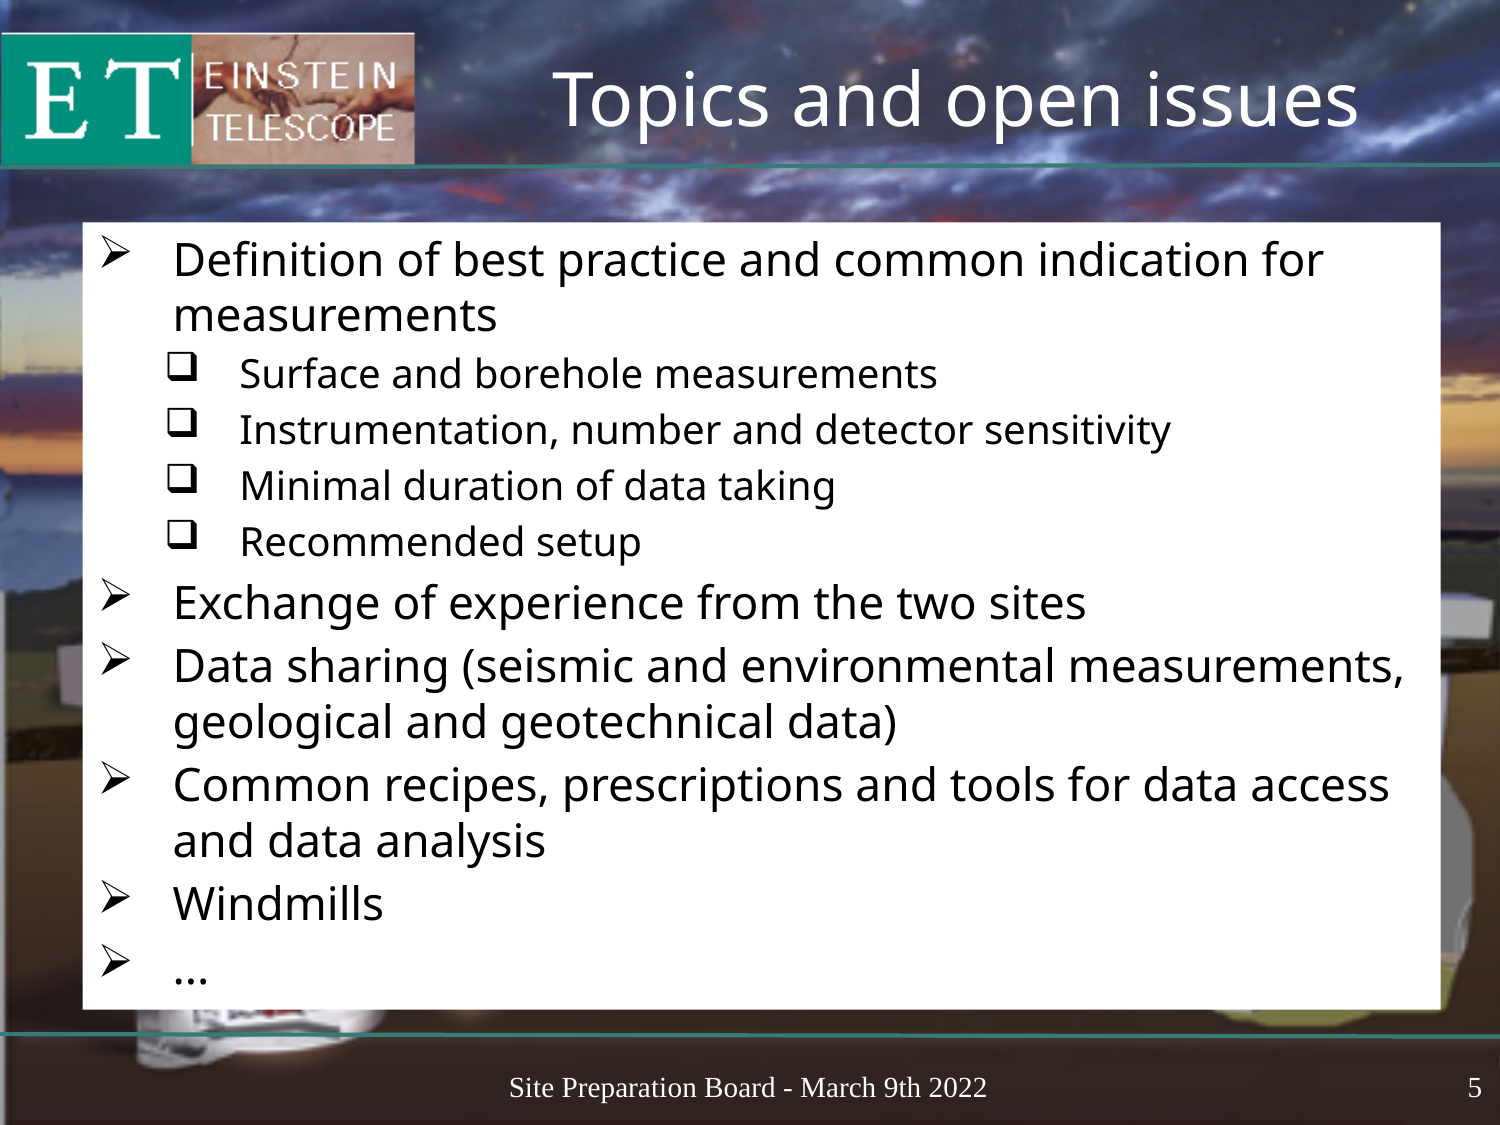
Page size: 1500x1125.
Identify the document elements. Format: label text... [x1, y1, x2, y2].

title Topics and open issues [416, 29, 1497, 164]
picture [0, 1037, 1500, 1125]
picture [0, 168, 1500, 1034]
slide_number 5 [1207, 1034, 1498, 1112]
list Definition of best practice and common indication for measurements Surface and borehole measurements Instrumentation, number and detector sensitivity Minimal duration of data taking Recommended setup Exchange of experience from the two sites Data sharing (seismic and environmental measurements, geological and geotechnical data) Common recipes, prescriptions and tools for data access and data analysis Windmills ... [82, 222, 1441, 1010]
footer Site Preparation Board - March 9th 2022 [289, 1034, 1207, 1112]
picture [0, 0, 1500, 167]
